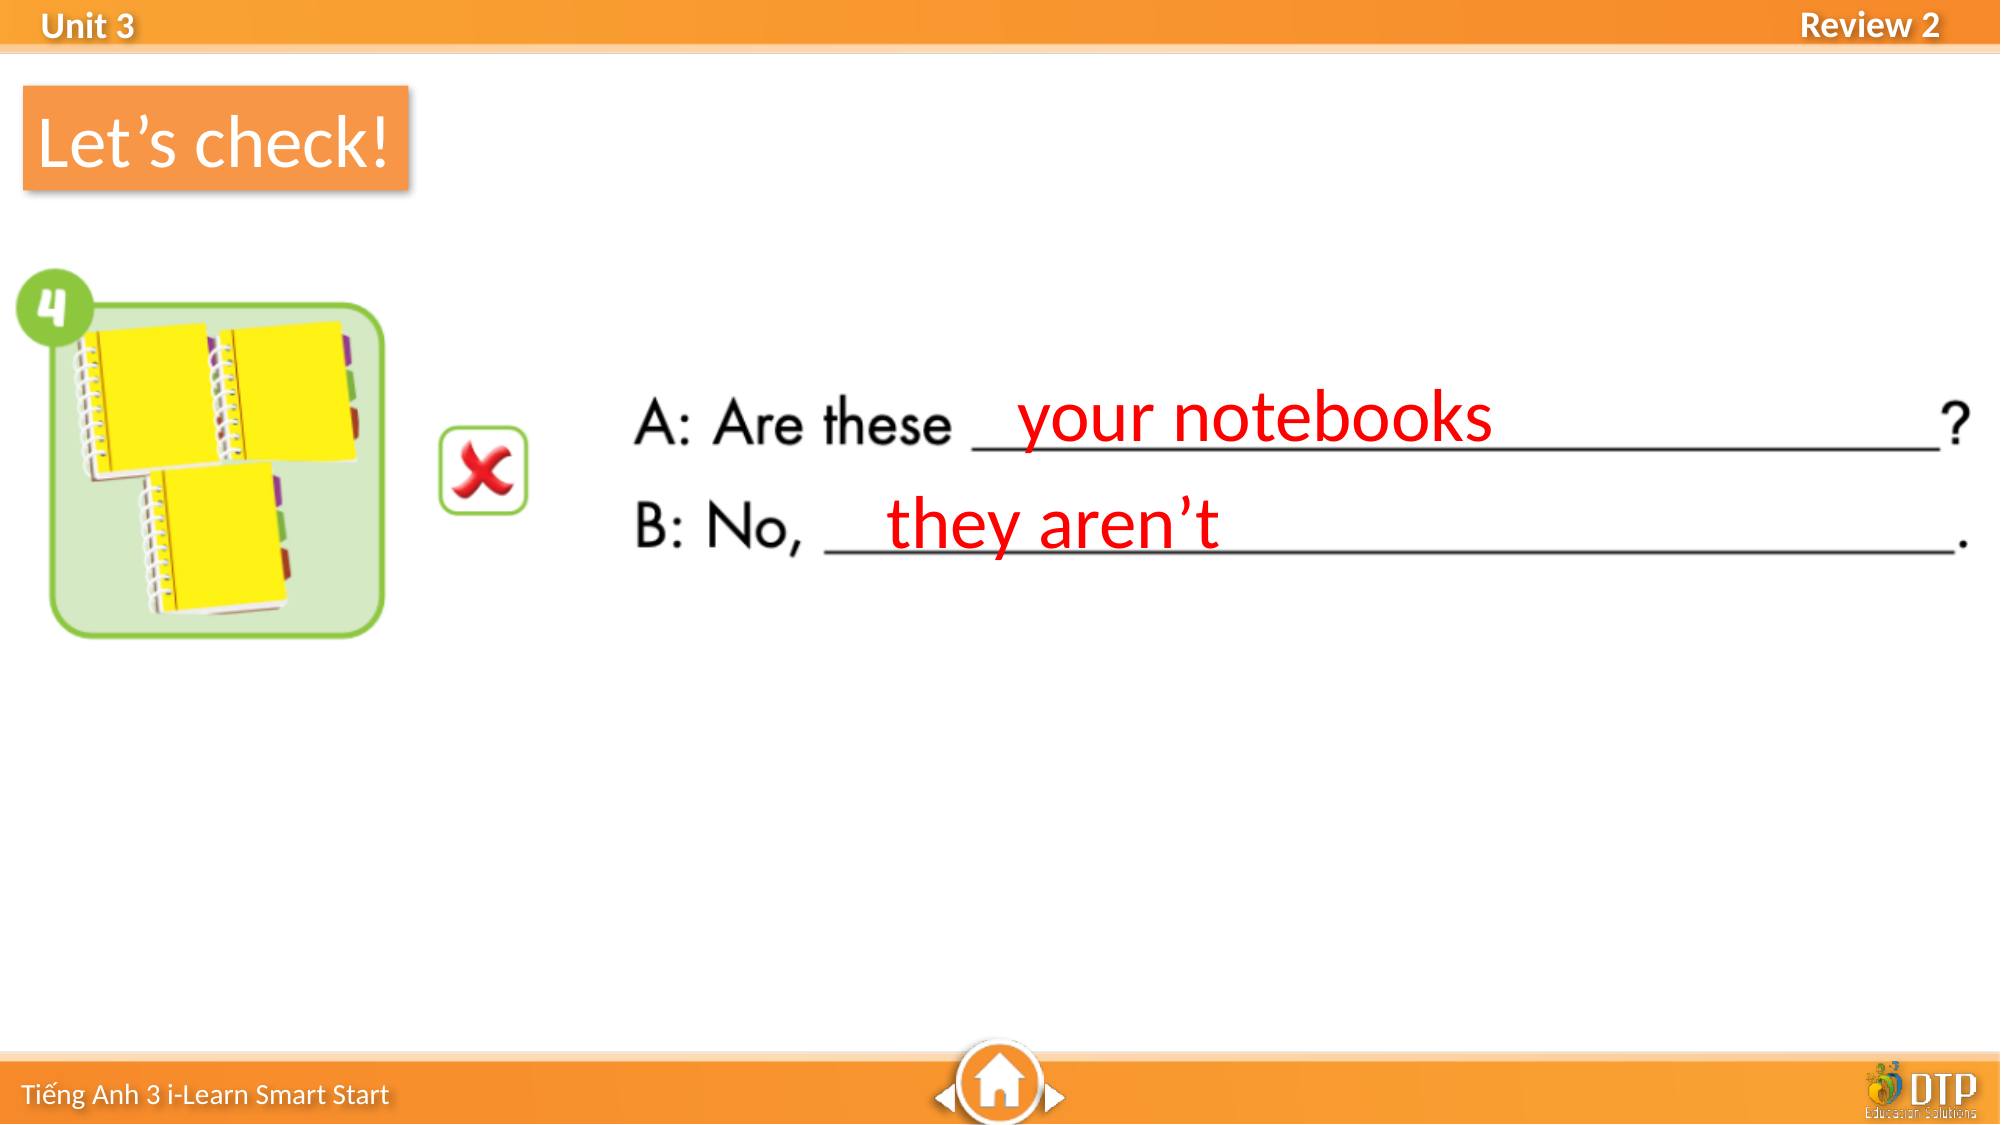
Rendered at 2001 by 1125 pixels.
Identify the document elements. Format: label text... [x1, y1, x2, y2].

picture [0, 0, 2000, 1125]
text_box Let’s check! [21, 84, 411, 192]
